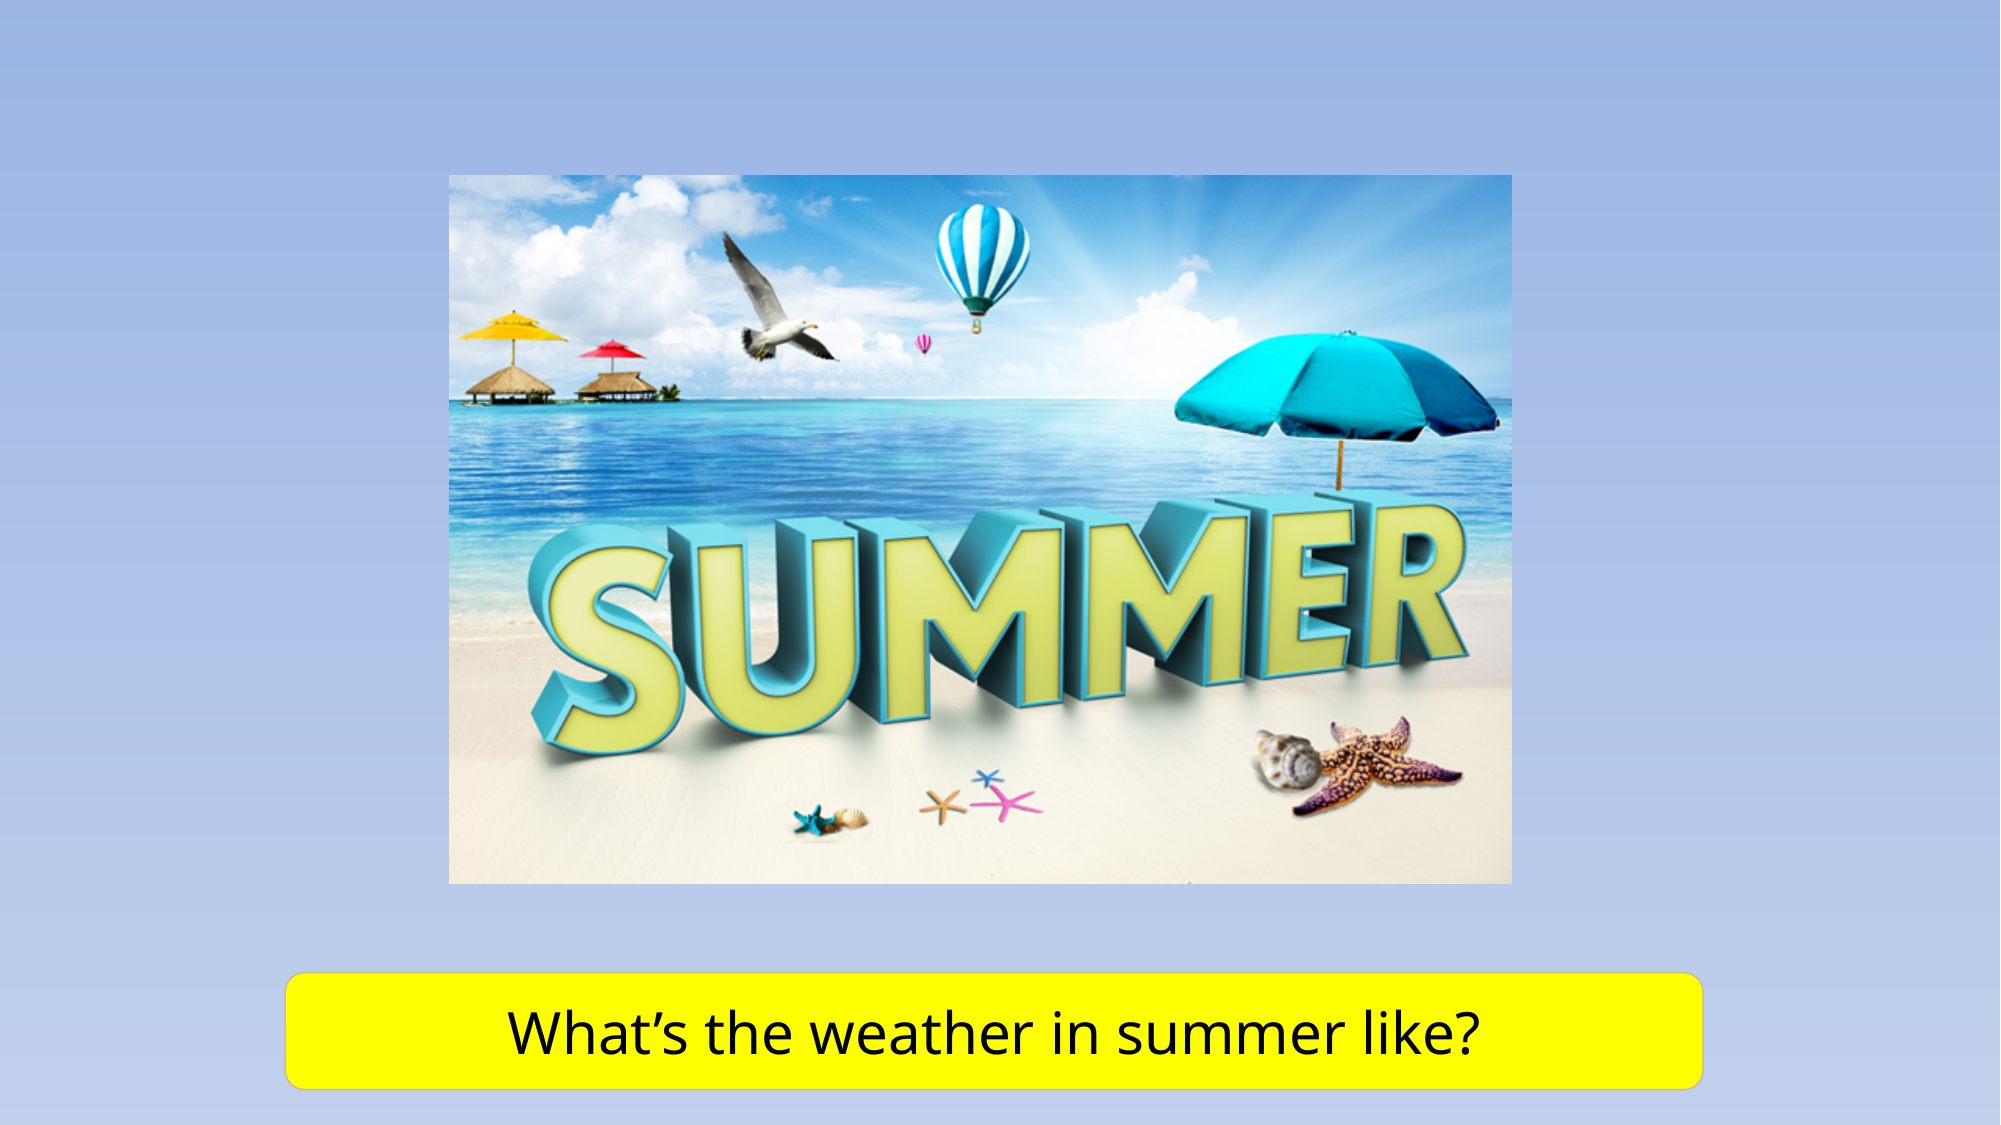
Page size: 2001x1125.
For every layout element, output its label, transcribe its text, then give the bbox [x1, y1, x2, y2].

text_box What’s the weather in summer like? [285, 972, 1704, 1090]
picture [448, 175, 1512, 884]
